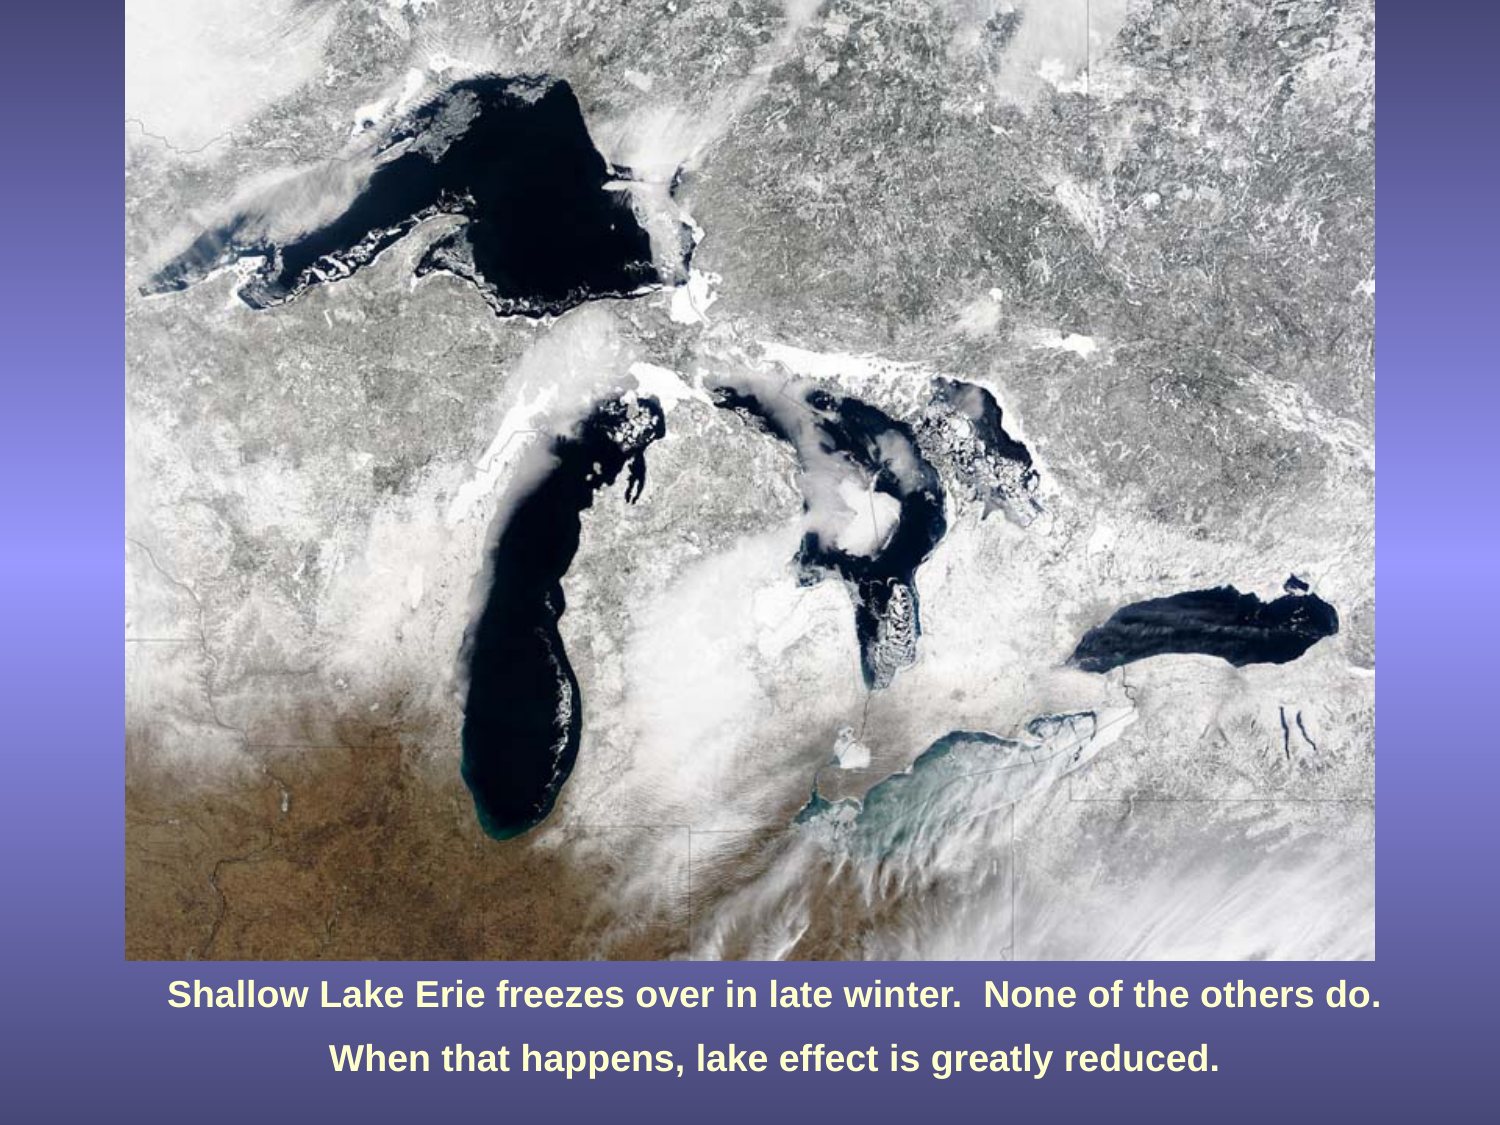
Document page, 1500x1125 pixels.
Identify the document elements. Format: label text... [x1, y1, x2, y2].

text_box Shallow Lake Erie freezes over in late winter. None of the others do. When that happens, lake effect is greatly reduced. [99, 962, 1450, 1086]
picture [124, 0, 1376, 962]
